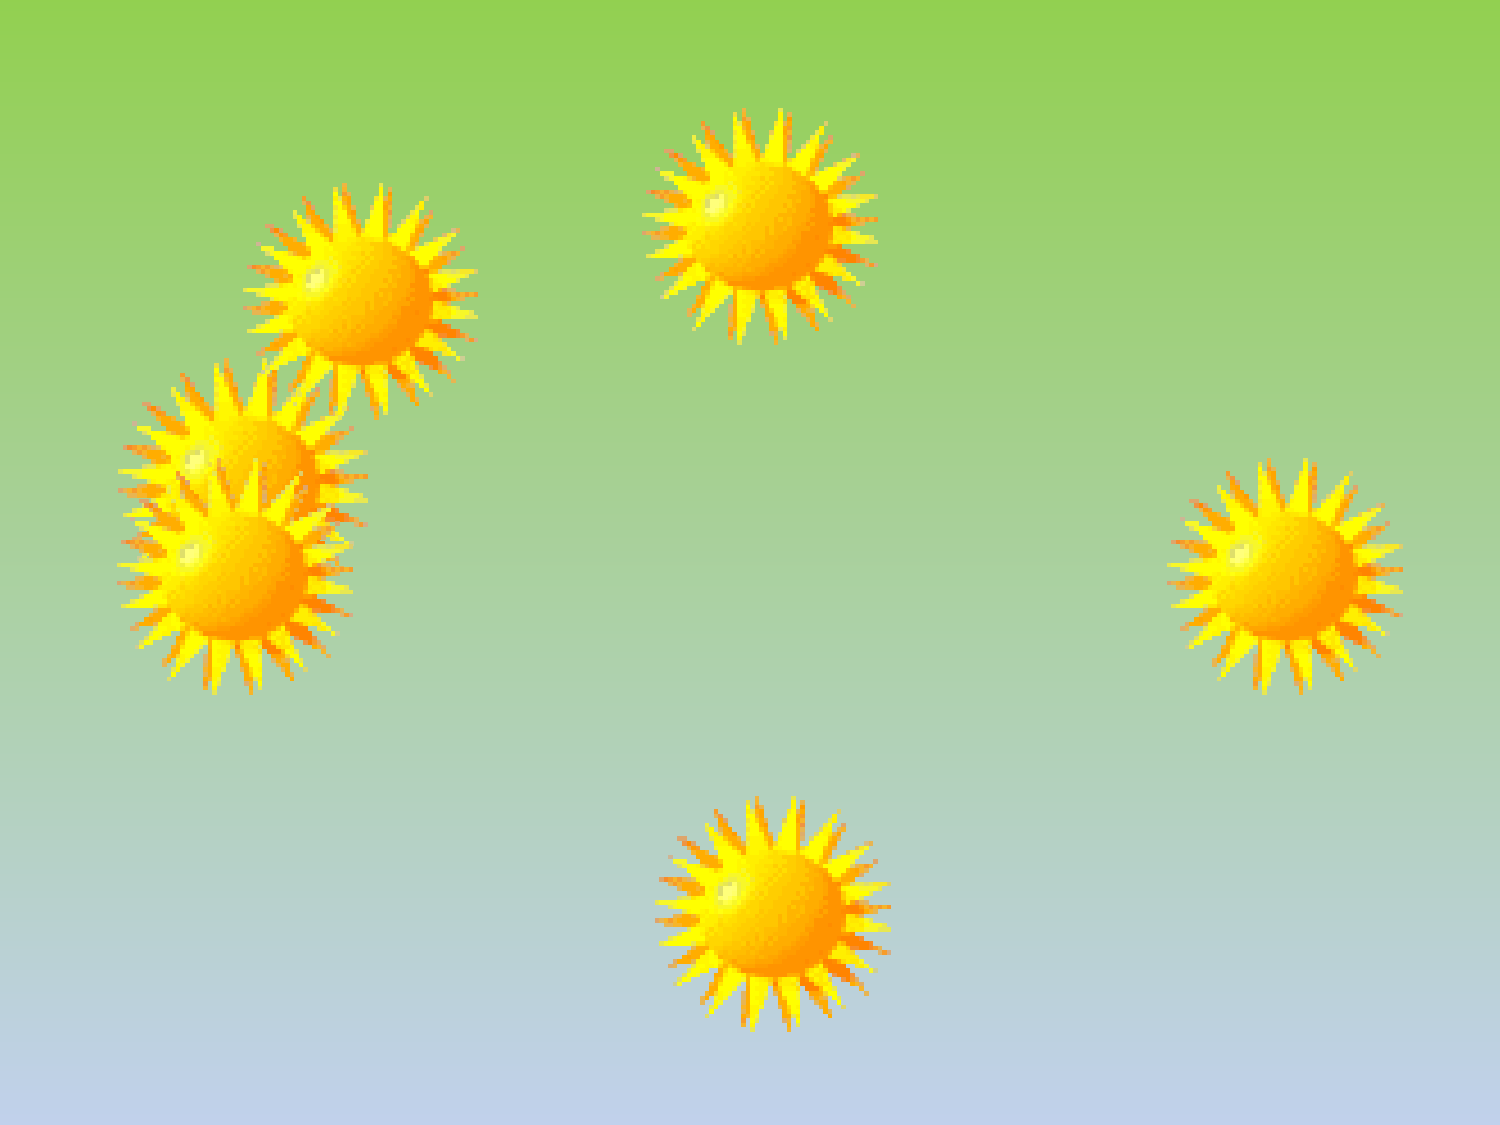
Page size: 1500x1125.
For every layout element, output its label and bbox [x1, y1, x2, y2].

picture [637, 787, 910, 1046]
picture [624, 99, 898, 359]
picture [1149, 449, 1423, 709]
picture [99, 174, 498, 709]
